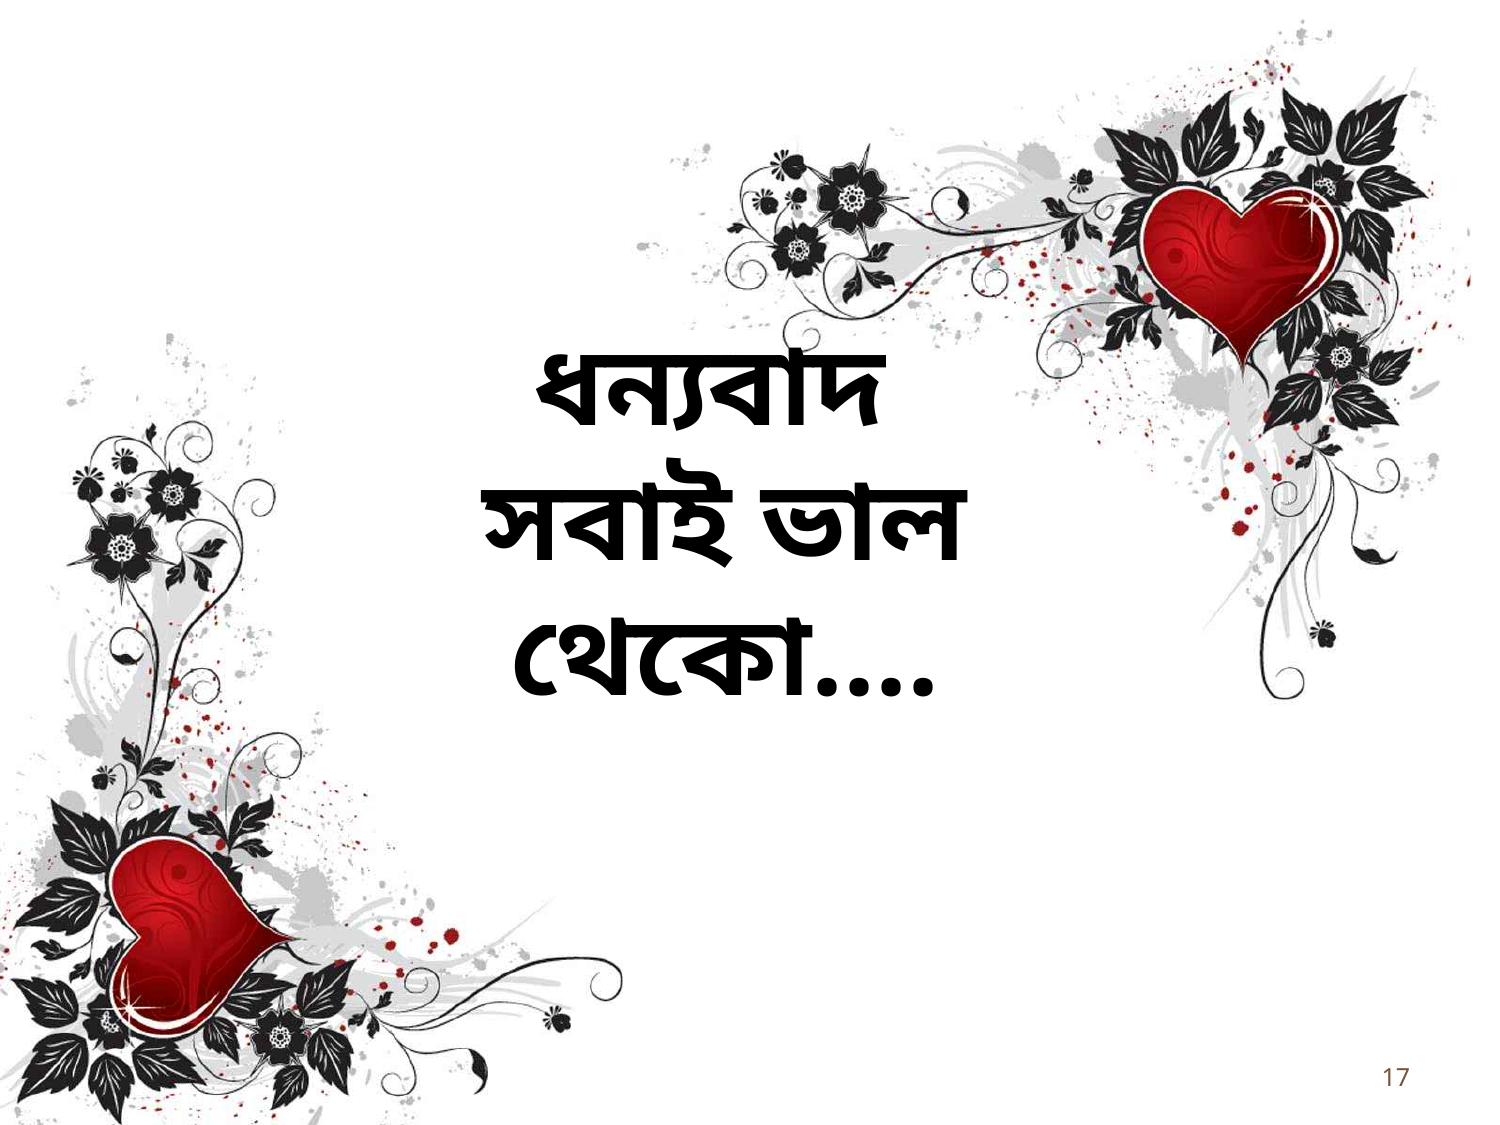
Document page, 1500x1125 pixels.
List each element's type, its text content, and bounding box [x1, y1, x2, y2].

picture [0, 0, 1500, 1125]
title ধন্যবাদ সবাই ভাল থেকো.... [337, 437, 1113, 725]
slide_number 17 [1074, 1024, 1425, 1103]
